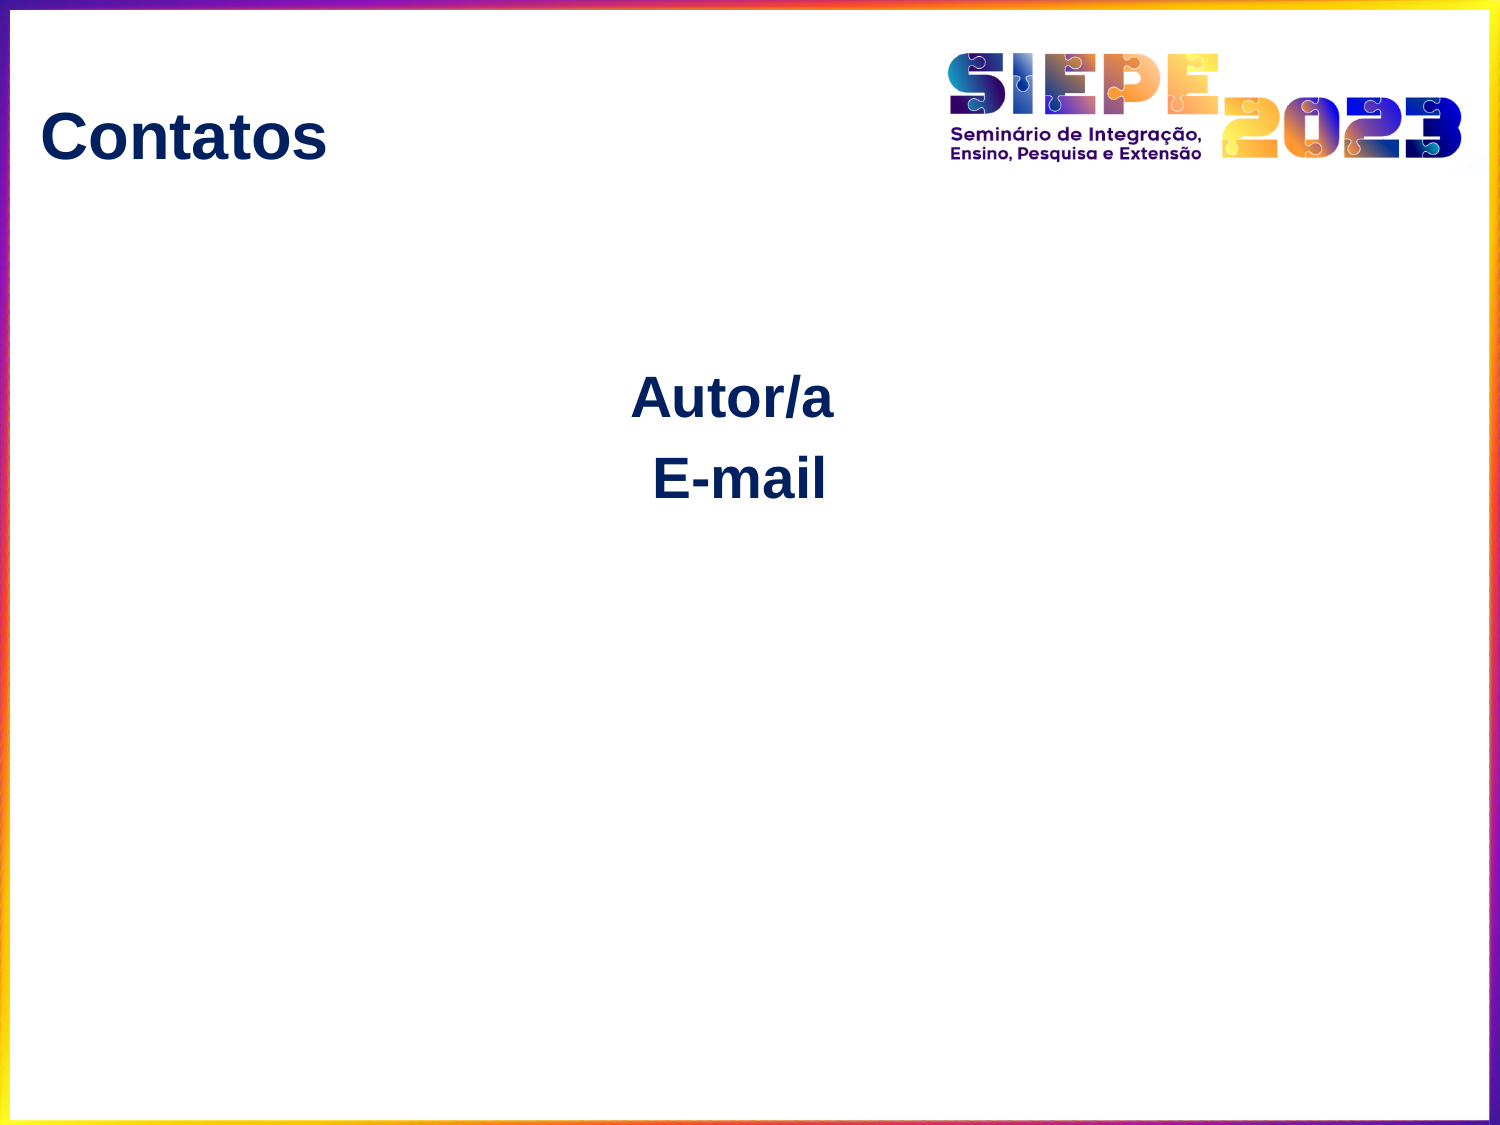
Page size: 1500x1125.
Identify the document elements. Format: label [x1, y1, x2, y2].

text_box [0, 0, 1500, 1125]
